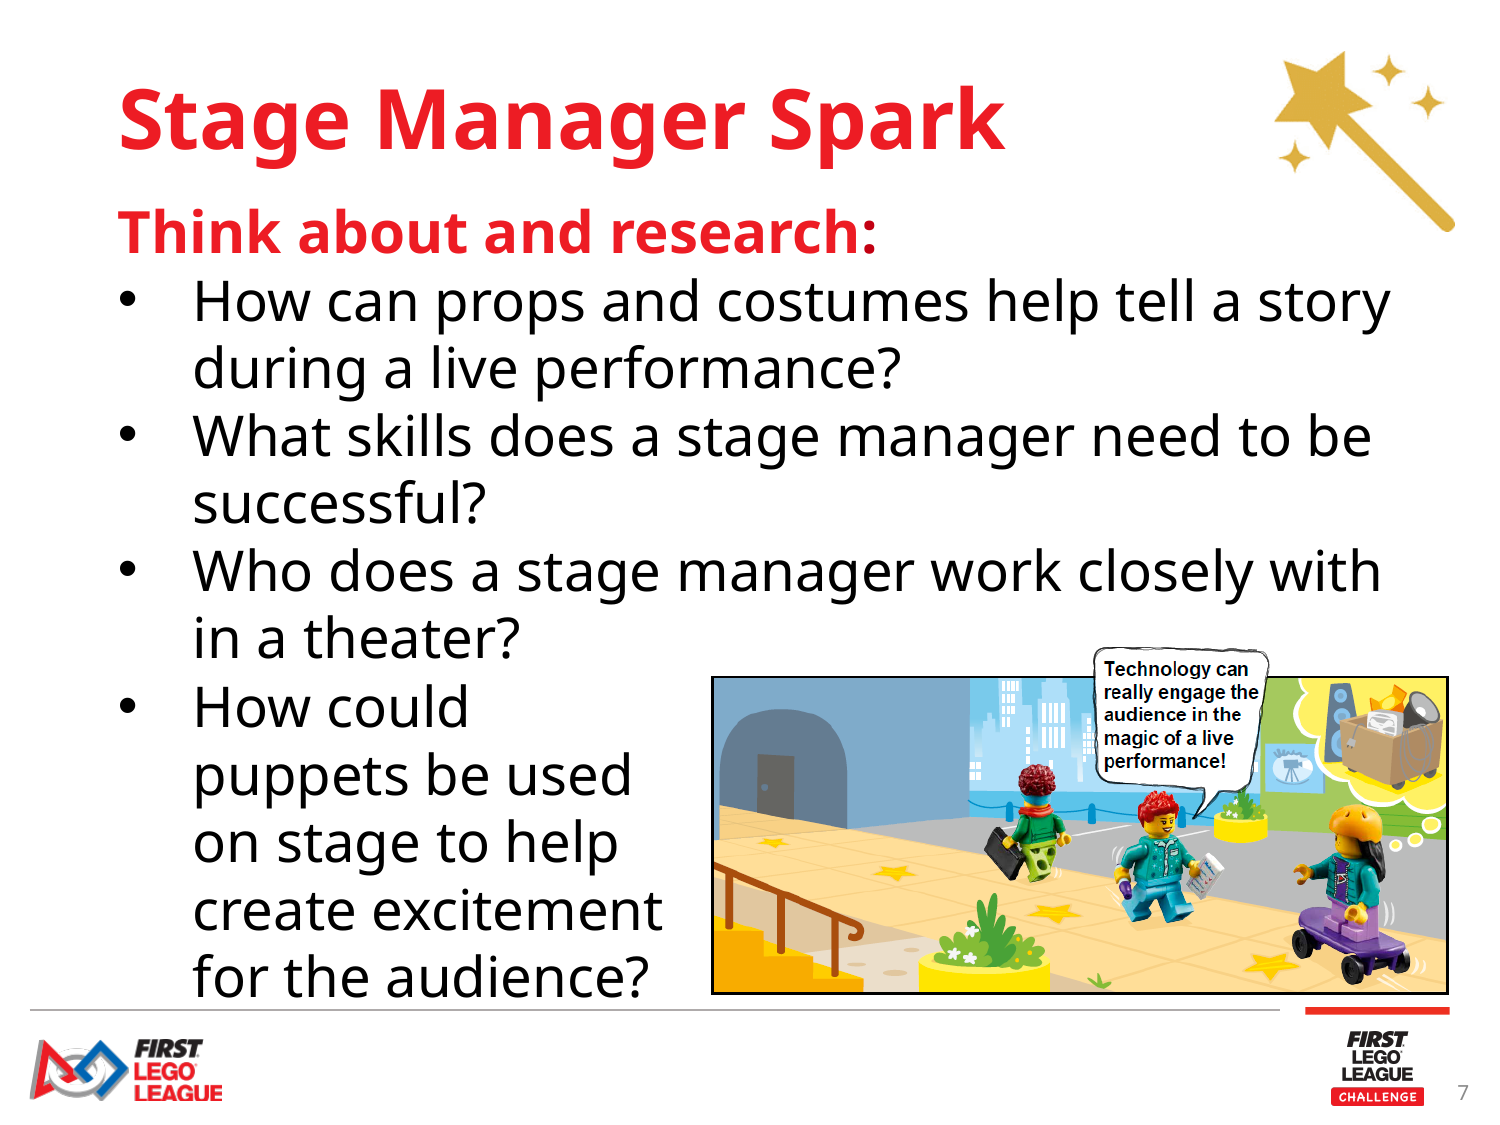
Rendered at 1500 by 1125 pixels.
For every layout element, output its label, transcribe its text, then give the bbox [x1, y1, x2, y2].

picture [1274, 51, 1455, 232]
picture [706, 642, 1457, 998]
slide_number 7 [1425, 1076, 1484, 1111]
text_box How could puppets be used on stage to help create excitement for the audience? [103, 663, 707, 1016]
text_box Think about and research: How can props and costumes help tell a story during a live performance? What skills does a stage manager need to be successful? Who does a stage manager work closely with in a theater? [103, 187, 1455, 663]
title Stage Manager Spark [103, 59, 1274, 185]
